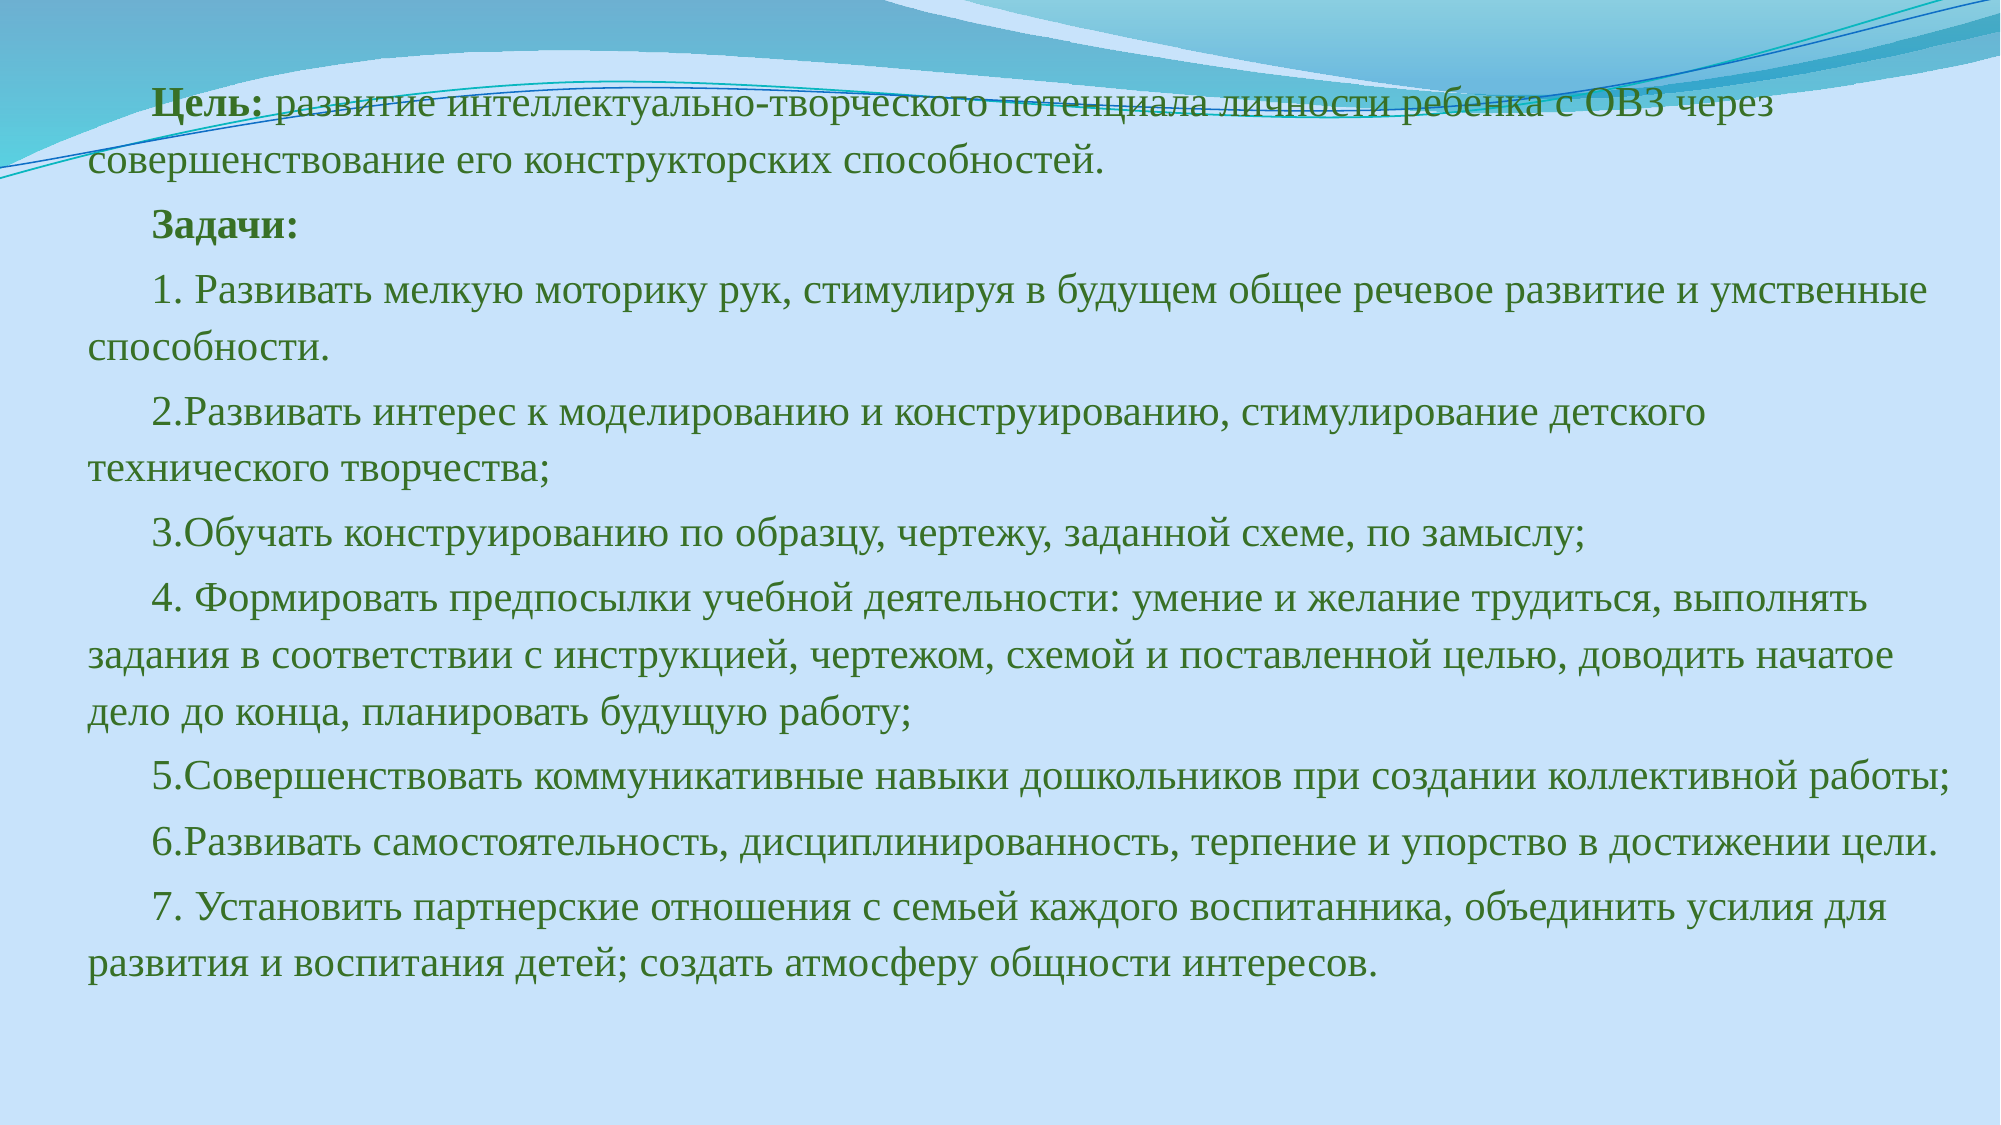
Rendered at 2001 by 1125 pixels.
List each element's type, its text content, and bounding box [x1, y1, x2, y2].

subtitle Цель: развитие интеллектуально-творческого потенциала личности ребенка с ОВЗ через совершенствование его конструкторских способностей. Задачи: 1. Развивать мелкую моторику рук, стимулируя в будущем общее речевое развитие и умственные способности. 2.Развивать интерес к моделированию и конструированию, стимулирование детского технического творчества; 3.Обучать конструированию по образцу, чертежу, заданной схеме, по замыслу; 4. Формировать предпосылки учебной деятельности: умение и желание трудиться, выполнять задания в соответствии с инструкцией, чертежом, схемой и поставленной целью, доводить начатое дело до конца, планировать будущую работу; 5.Совершенствовать коммуникативные навыки дошкольников при создании коллективной работы; 6.Развивать самостоятельность, дисциплинированность, терпение и упорство в достижении цели. 7. Установить партнерские отношения с семьей каждого воспитанника, объединить усилия для развития и воспитания детей; создать атмосферу общности интересов. [87, 61, 1967, 1091]
